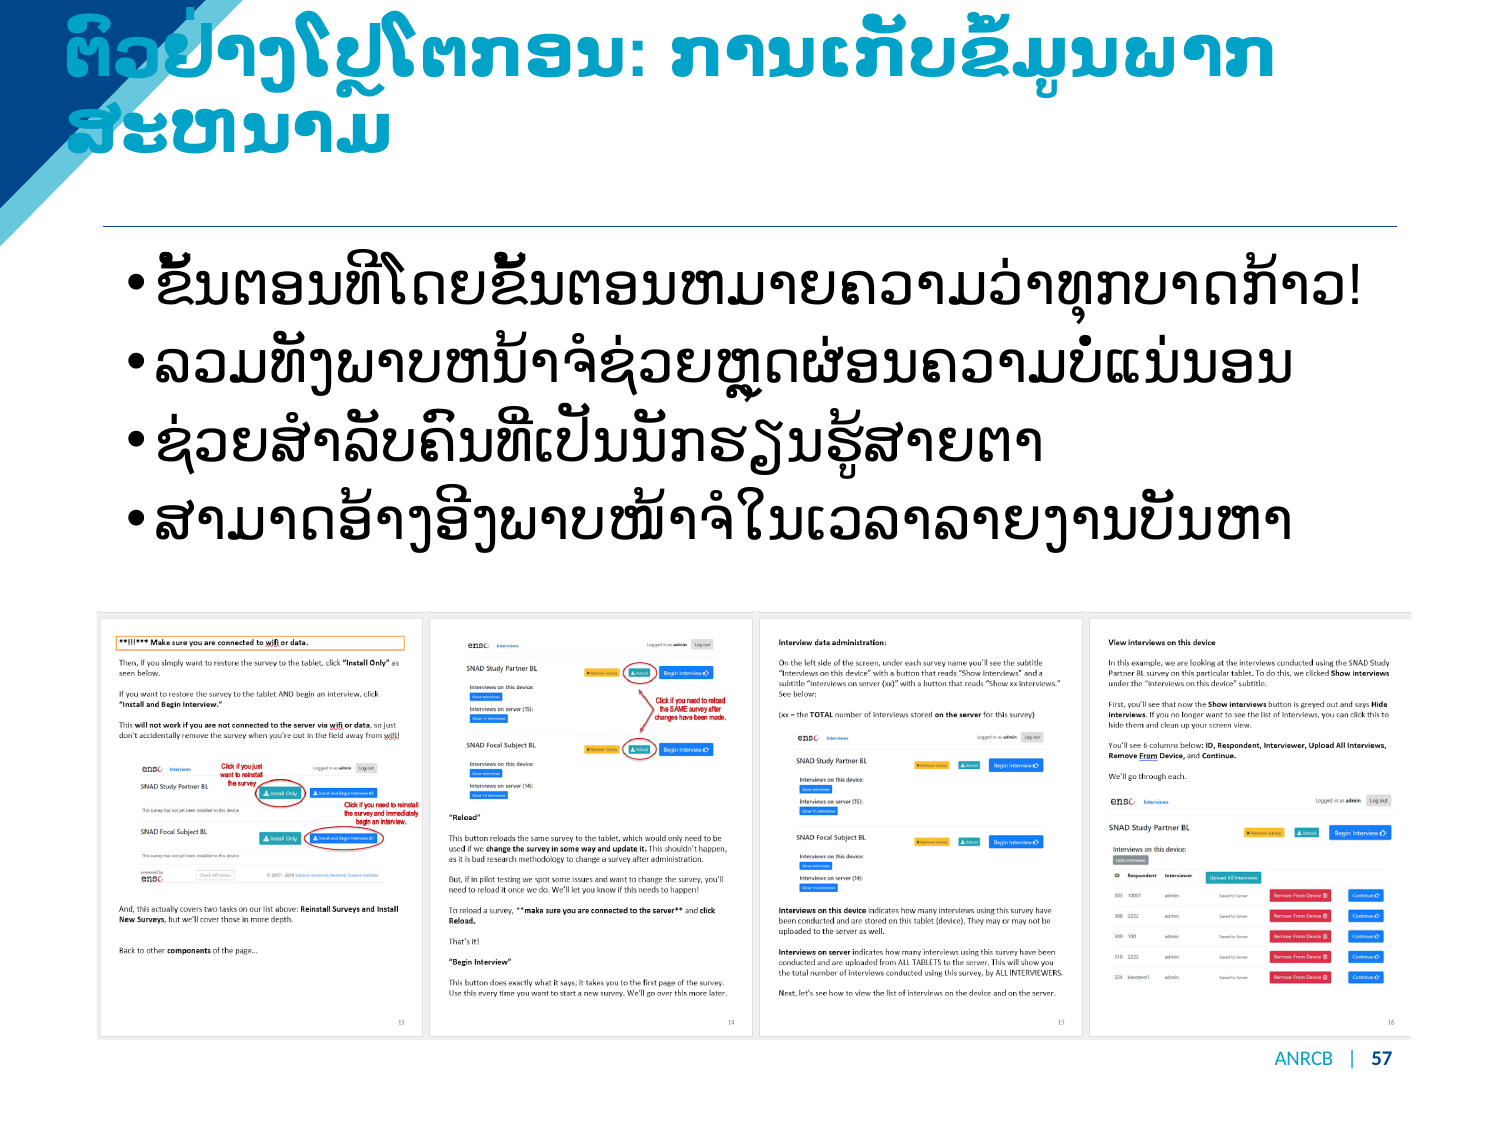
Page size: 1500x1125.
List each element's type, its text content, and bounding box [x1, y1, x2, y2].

list ຂັ້ນ​ຕອນ​ທີ​ໂດຍ​ຂັ້ນ​ຕອນ​ຫມາຍ​ຄວາມ​ວ່າ​ທຸກ​ບາດ​ກ້າວ​! ລວມທັງພາບຫນ້າຈໍຊ່ວຍຫຼຸດຜ່ອນຄວາມບໍ່ແນ່ນອນ ຊ່ວຍສໍາລັບຄົນທີ່ເປັນນັກຮຽນຮູ້ສາຍຕາ ສາມາດອ້າງອີງພາບໜ້າຈໍໃນເວລາລາຍງານບັນຫາ [111, 246, 1397, 609]
picture [96, 610, 1412, 1040]
slide_number ANRCB | ‹#› [1159, 1049, 1408, 1073]
text_box ຕົວຢ່າງໂປຼໂຕກອນ: ການເກັບຂໍ້ມູນພາກສະຫນາມ [49, 7, 1397, 175]
